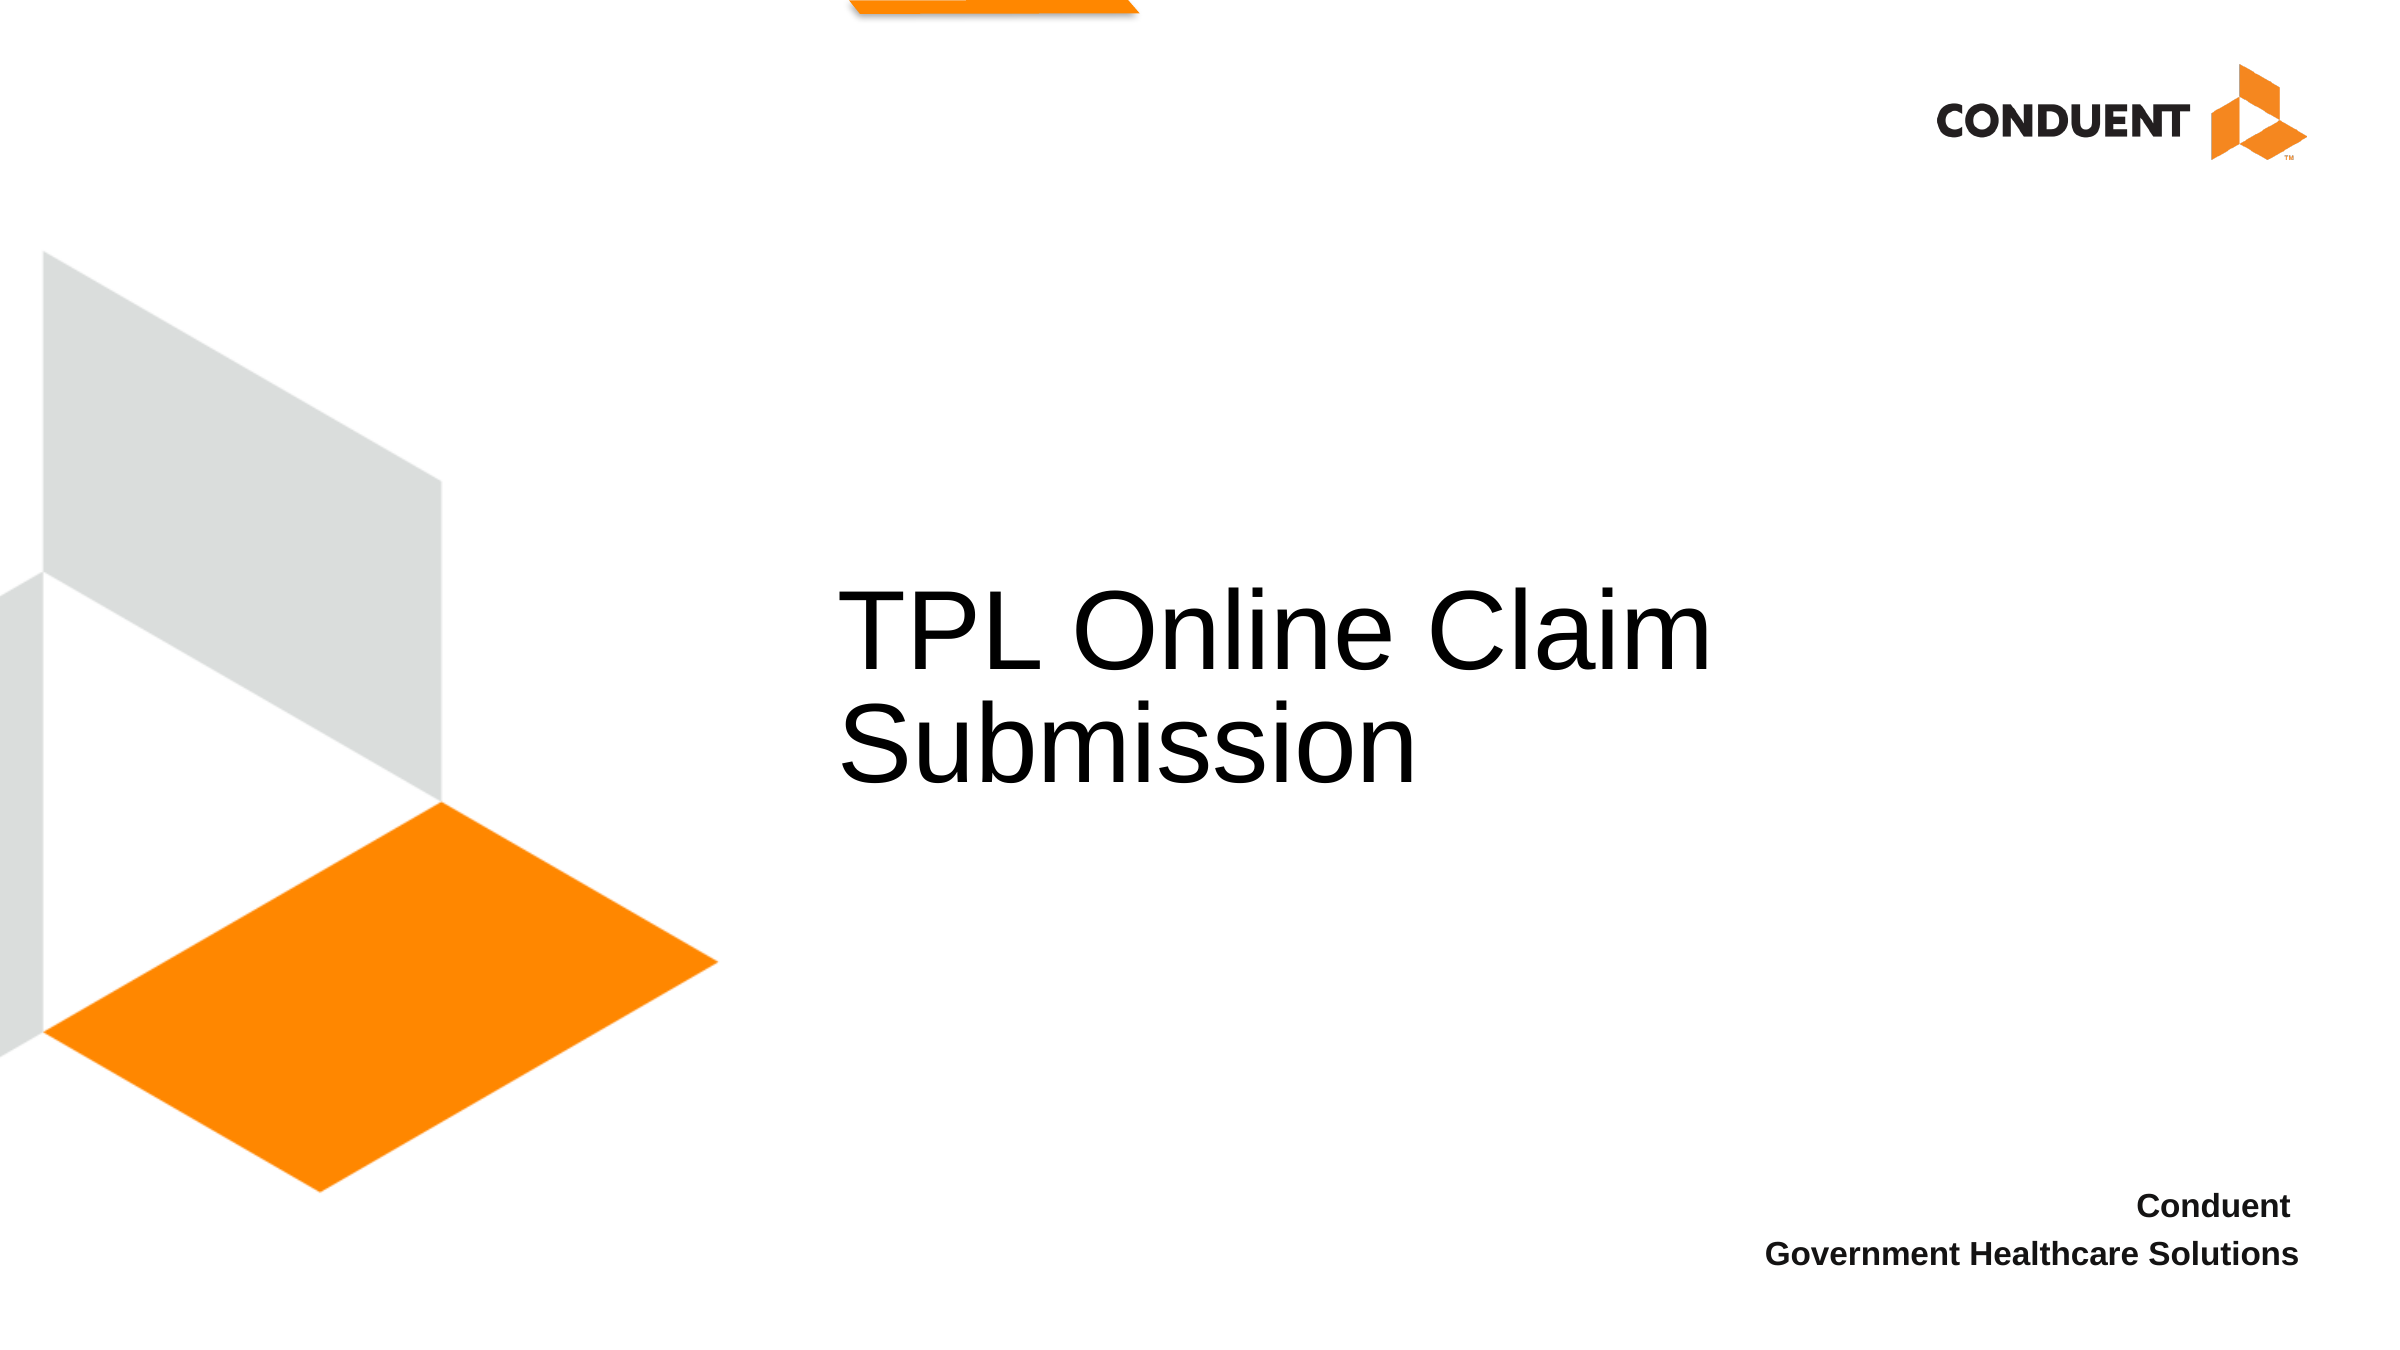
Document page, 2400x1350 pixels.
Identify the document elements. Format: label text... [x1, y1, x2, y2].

title TPL Online Claim Submission [822, 587, 2292, 813]
list Conduent Government Healthcare Solutions [1412, 1176, 2316, 1296]
